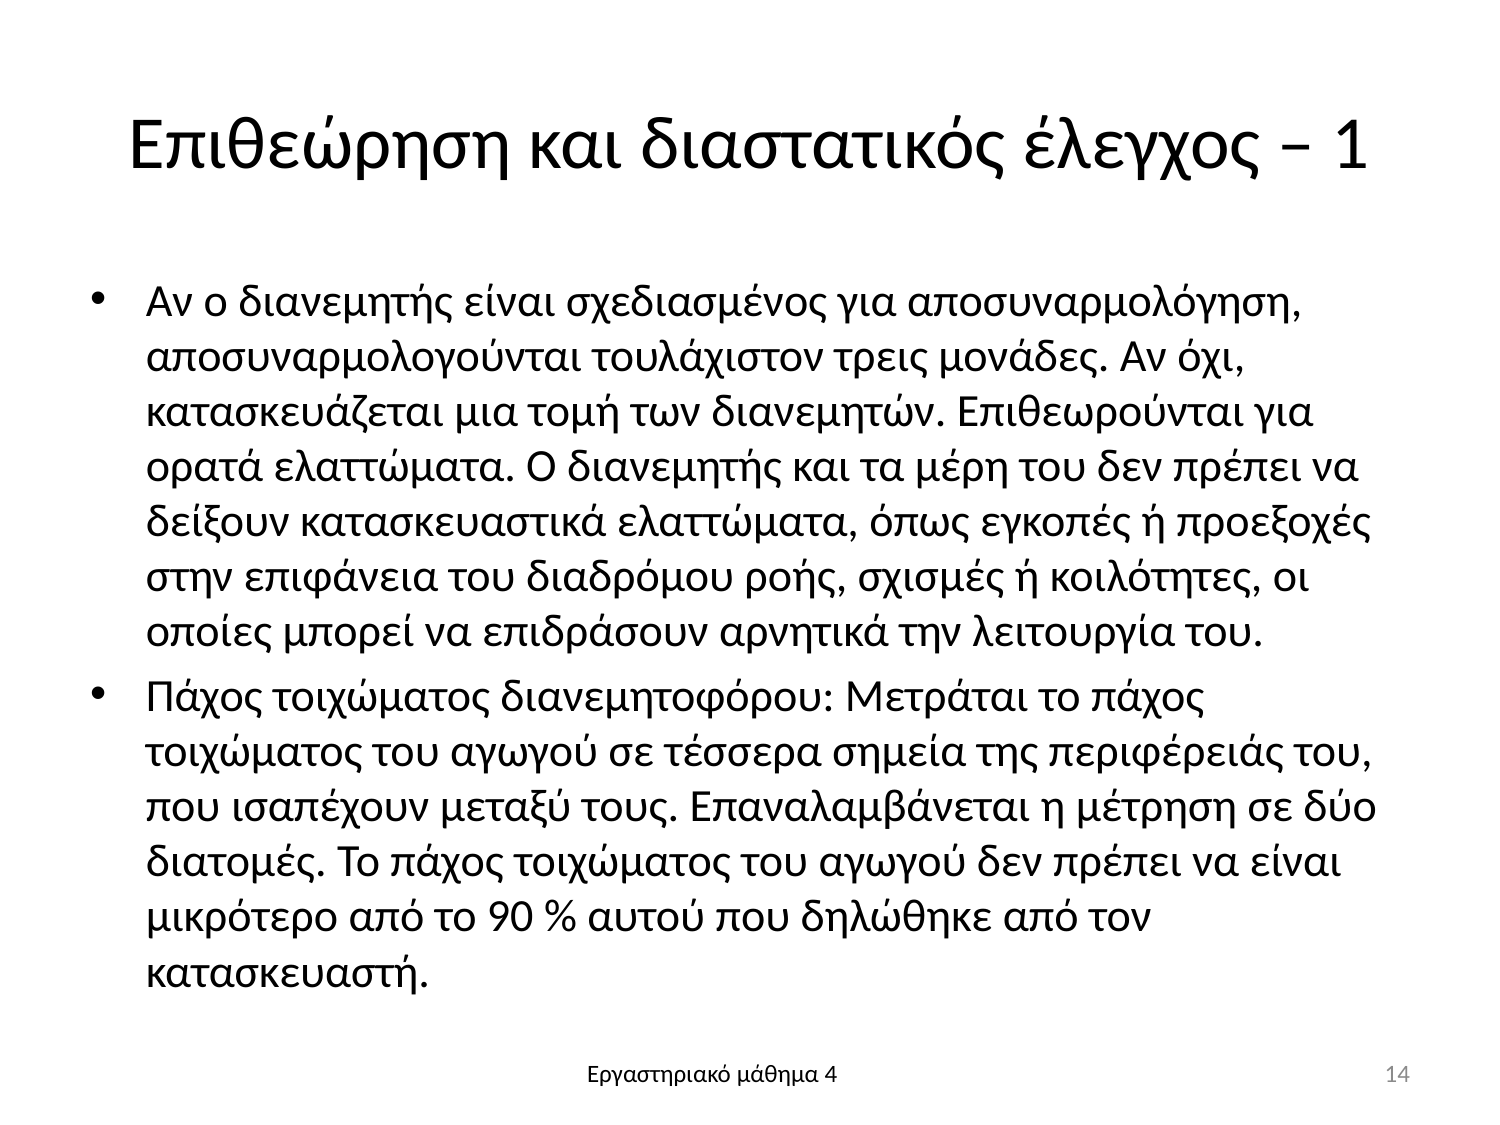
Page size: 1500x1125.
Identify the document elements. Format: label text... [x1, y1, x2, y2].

title Επιθεώρηση και διαστατικός έλεγχος – 1 [75, 45, 1425, 233]
list Αν ο διανεμητής είναι σχεδιασμένος για αποσυναρμολόγηση, αποσυναρμολογούνται τουλάχιστον τρεις μονάδες. Αν όχι, κατασκευάζεται μια τομή των διανεμητών. Επιθεωρούνται για ορατά ελαττώματα. Ο διανεμητής και τα μέρη του δεν πρέπει να δείξουν κατασκευαστικά ελαττώματα, όπως εγκοπές ή προεξοχές στην επιφάνεια του διαδρόμου ροής, σχισμές ή κοιλότητες, οι οποίες μπορεί να επιδράσουν αρνητικά την λειτουργία του. Πάχος τοιχώματος διανεμητοφόρου: Μετράται το πάχος τοιχώματος του αγωγού σε τέσσερα σημεία της περιφέρειάς του, που ισαπέχουν μεταξύ τους. Επαναλαμβάνεται η μέτρηση σε δύο διατομές. Το πάχος τοιχώματος του αγωγού δεν πρέπει να είναι μικρότερο από το 90 % αυτού που δηλώθηκε από τον κατασκευαστή. [75, 262, 1425, 1005]
slide_number 14 [1074, 1042, 1425, 1103]
